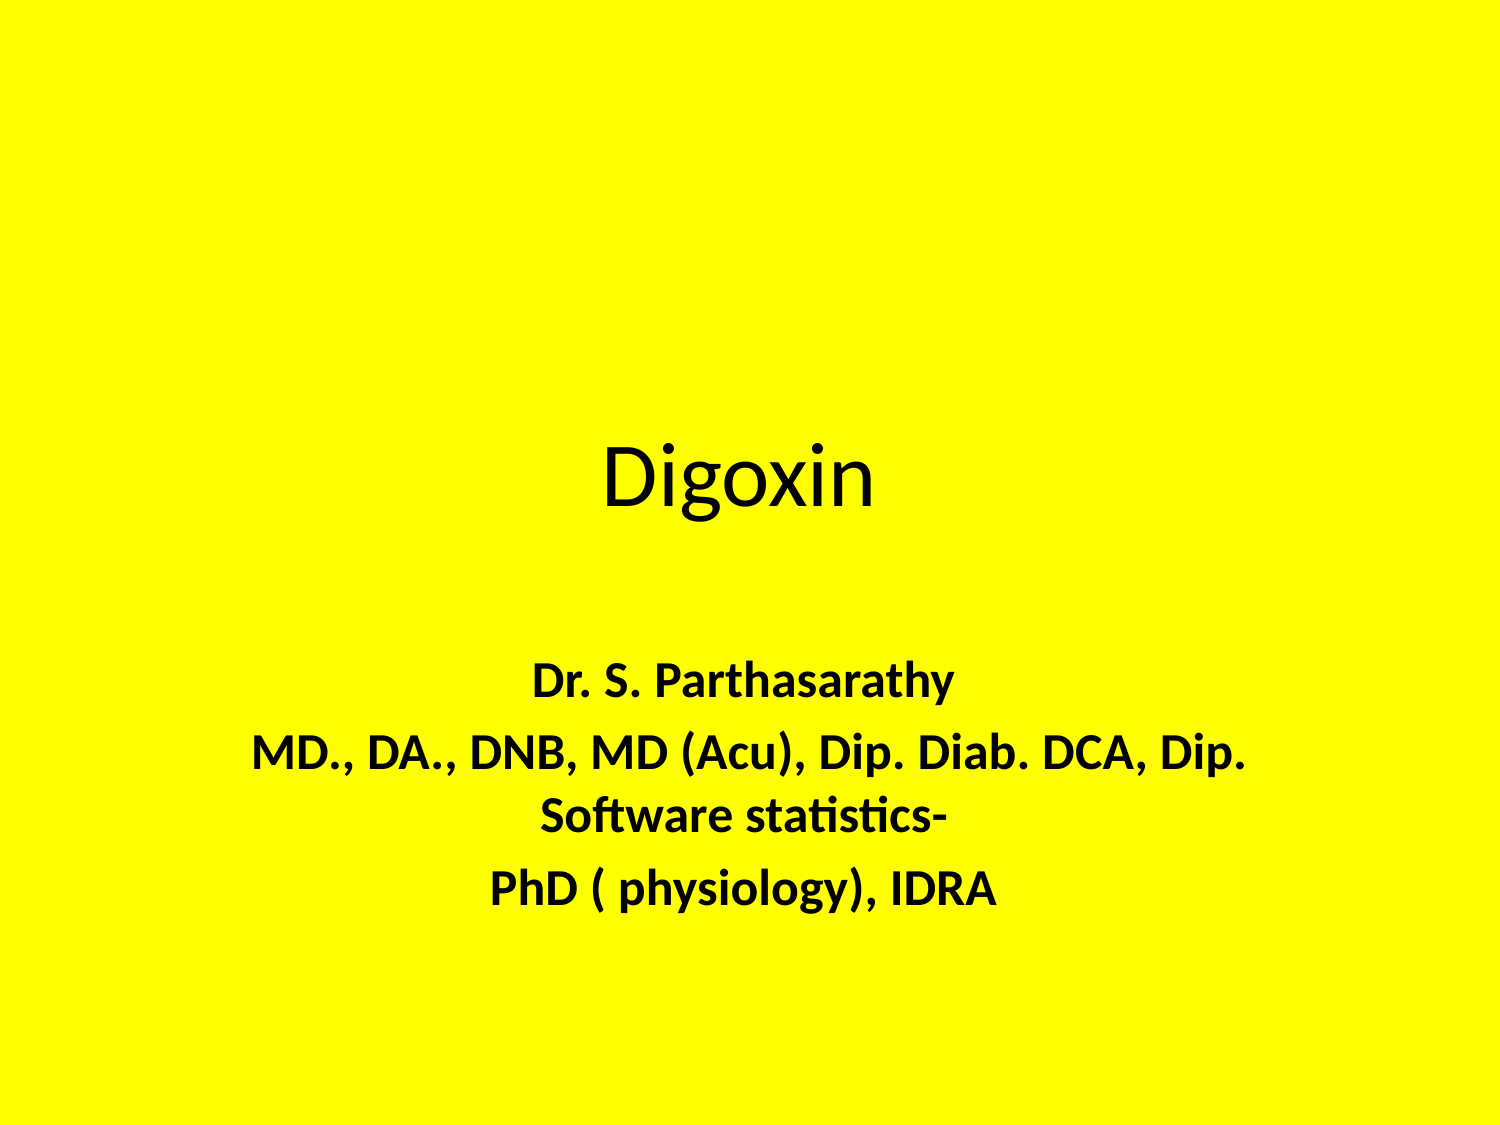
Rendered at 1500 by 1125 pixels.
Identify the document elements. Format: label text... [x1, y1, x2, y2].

subtitle Dr. S. Parthasarathy MD., DA., DNB, MD (Acu), Dip. Diab. DCA, Dip. Software statistics- PhD ( physiology), IDRA [225, 637, 1275, 925]
title Digoxin [112, 349, 1388, 591]
